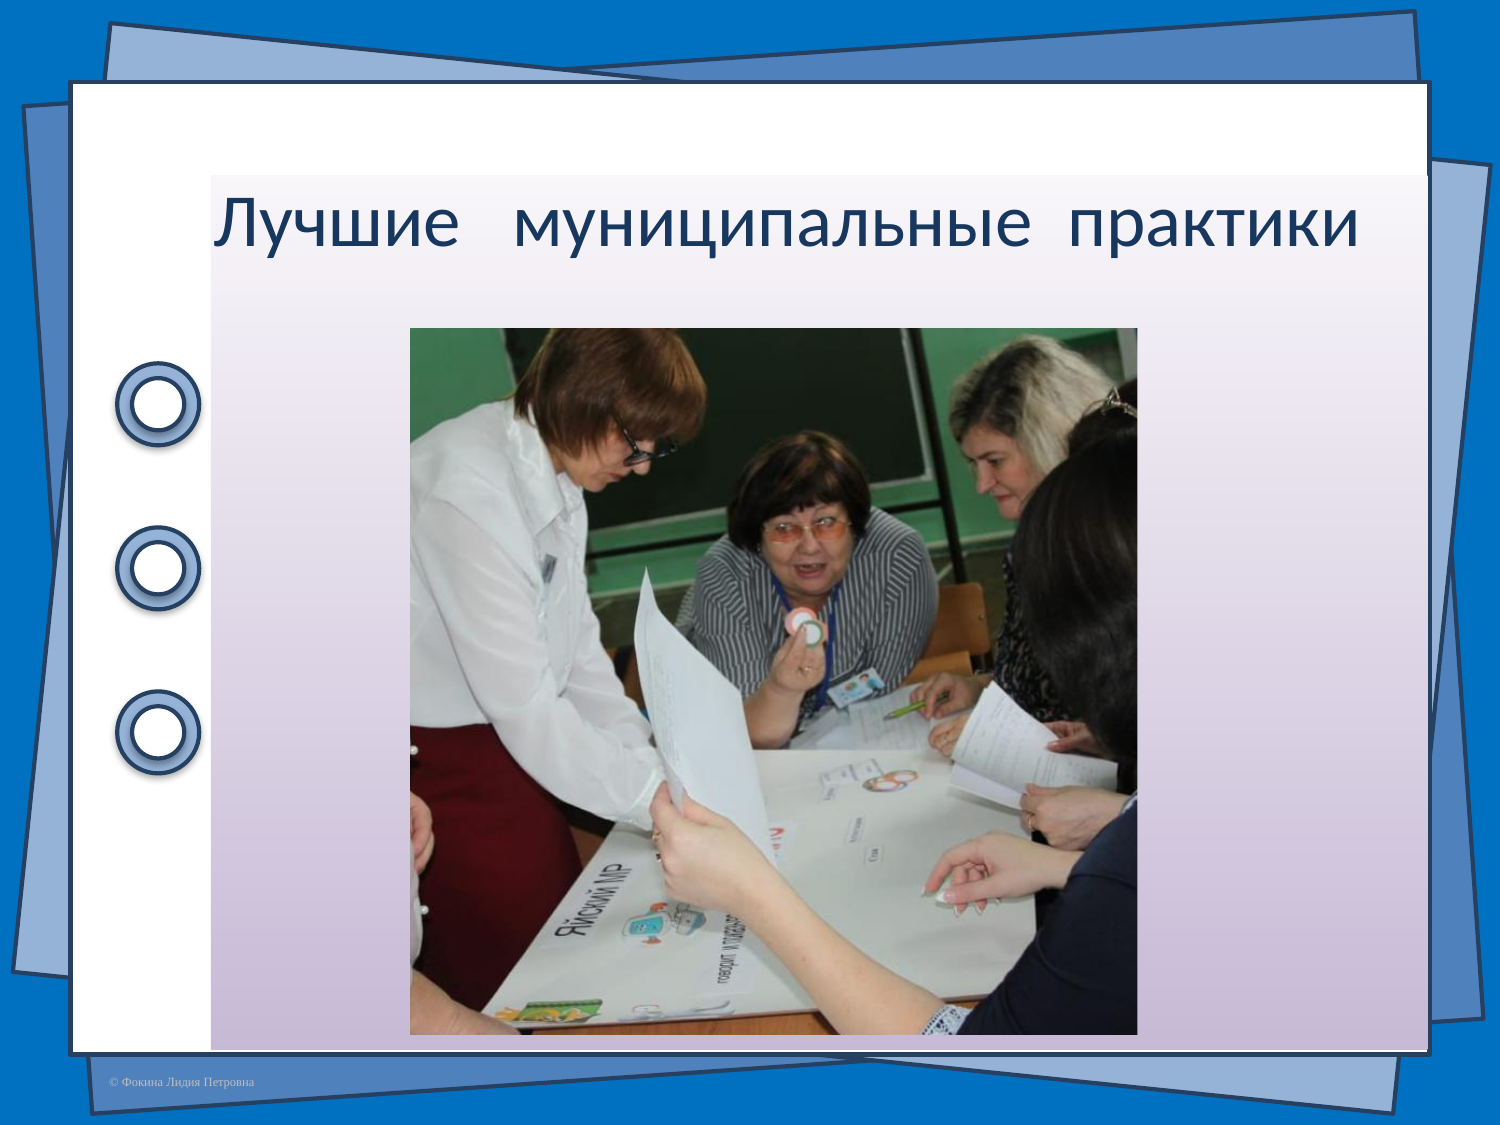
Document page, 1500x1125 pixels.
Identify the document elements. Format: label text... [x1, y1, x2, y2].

picture [409, 327, 1138, 1035]
text_box [210, 175, 1428, 1050]
list Лучшие муниципальные практики [199, 164, 1406, 1003]
